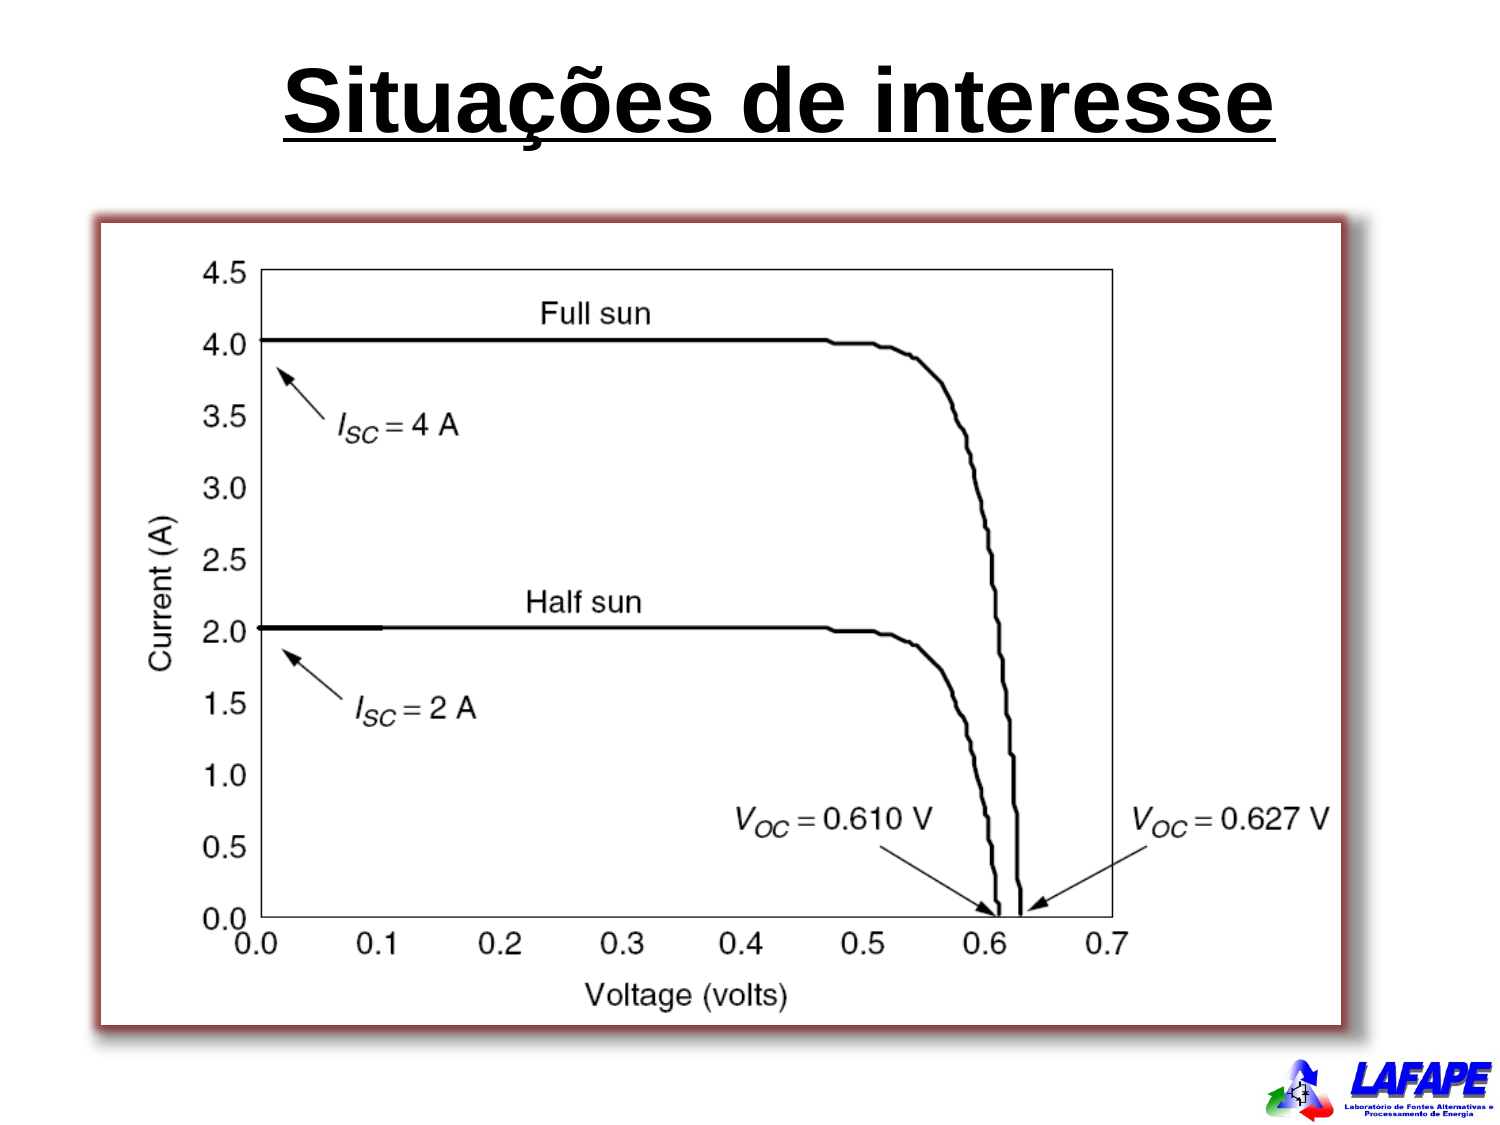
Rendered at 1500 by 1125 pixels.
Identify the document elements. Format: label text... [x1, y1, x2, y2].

picture [1260, 1054, 1500, 1124]
picture [101, 223, 1342, 1026]
text_box Situações de interesse [218, 18, 1341, 173]
